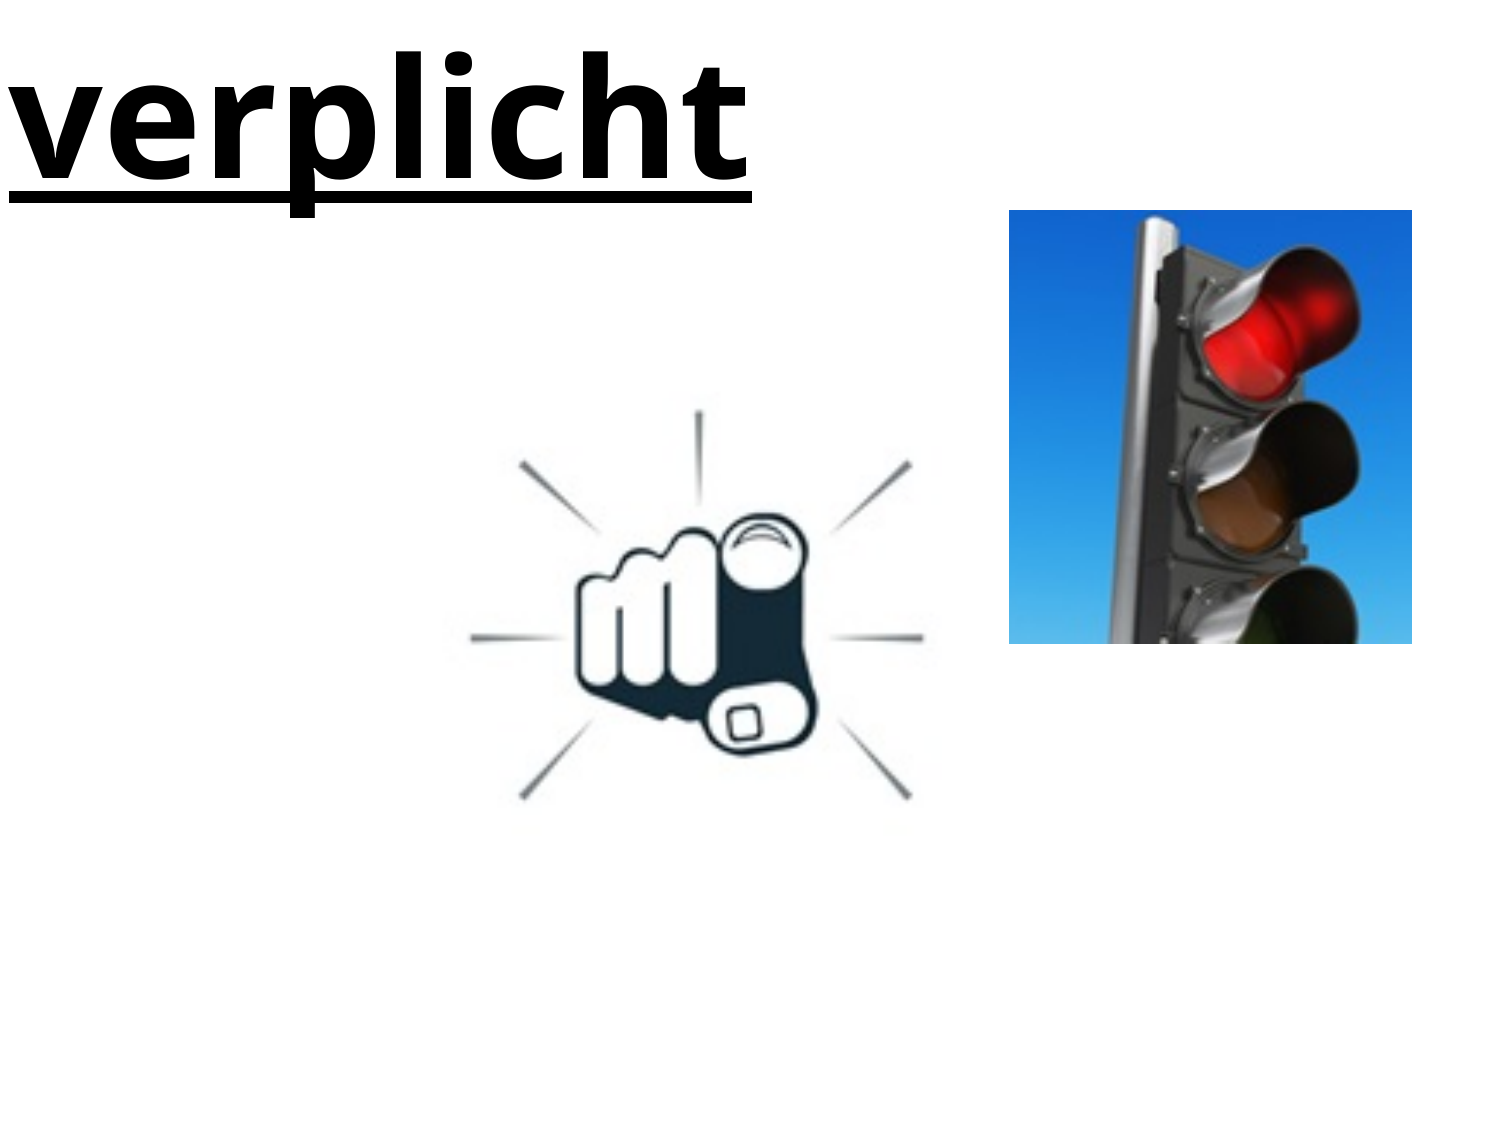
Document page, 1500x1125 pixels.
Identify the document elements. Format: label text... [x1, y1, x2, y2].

text_box verplicht [0, 4, 1500, 219]
picture [430, 209, 1412, 881]
